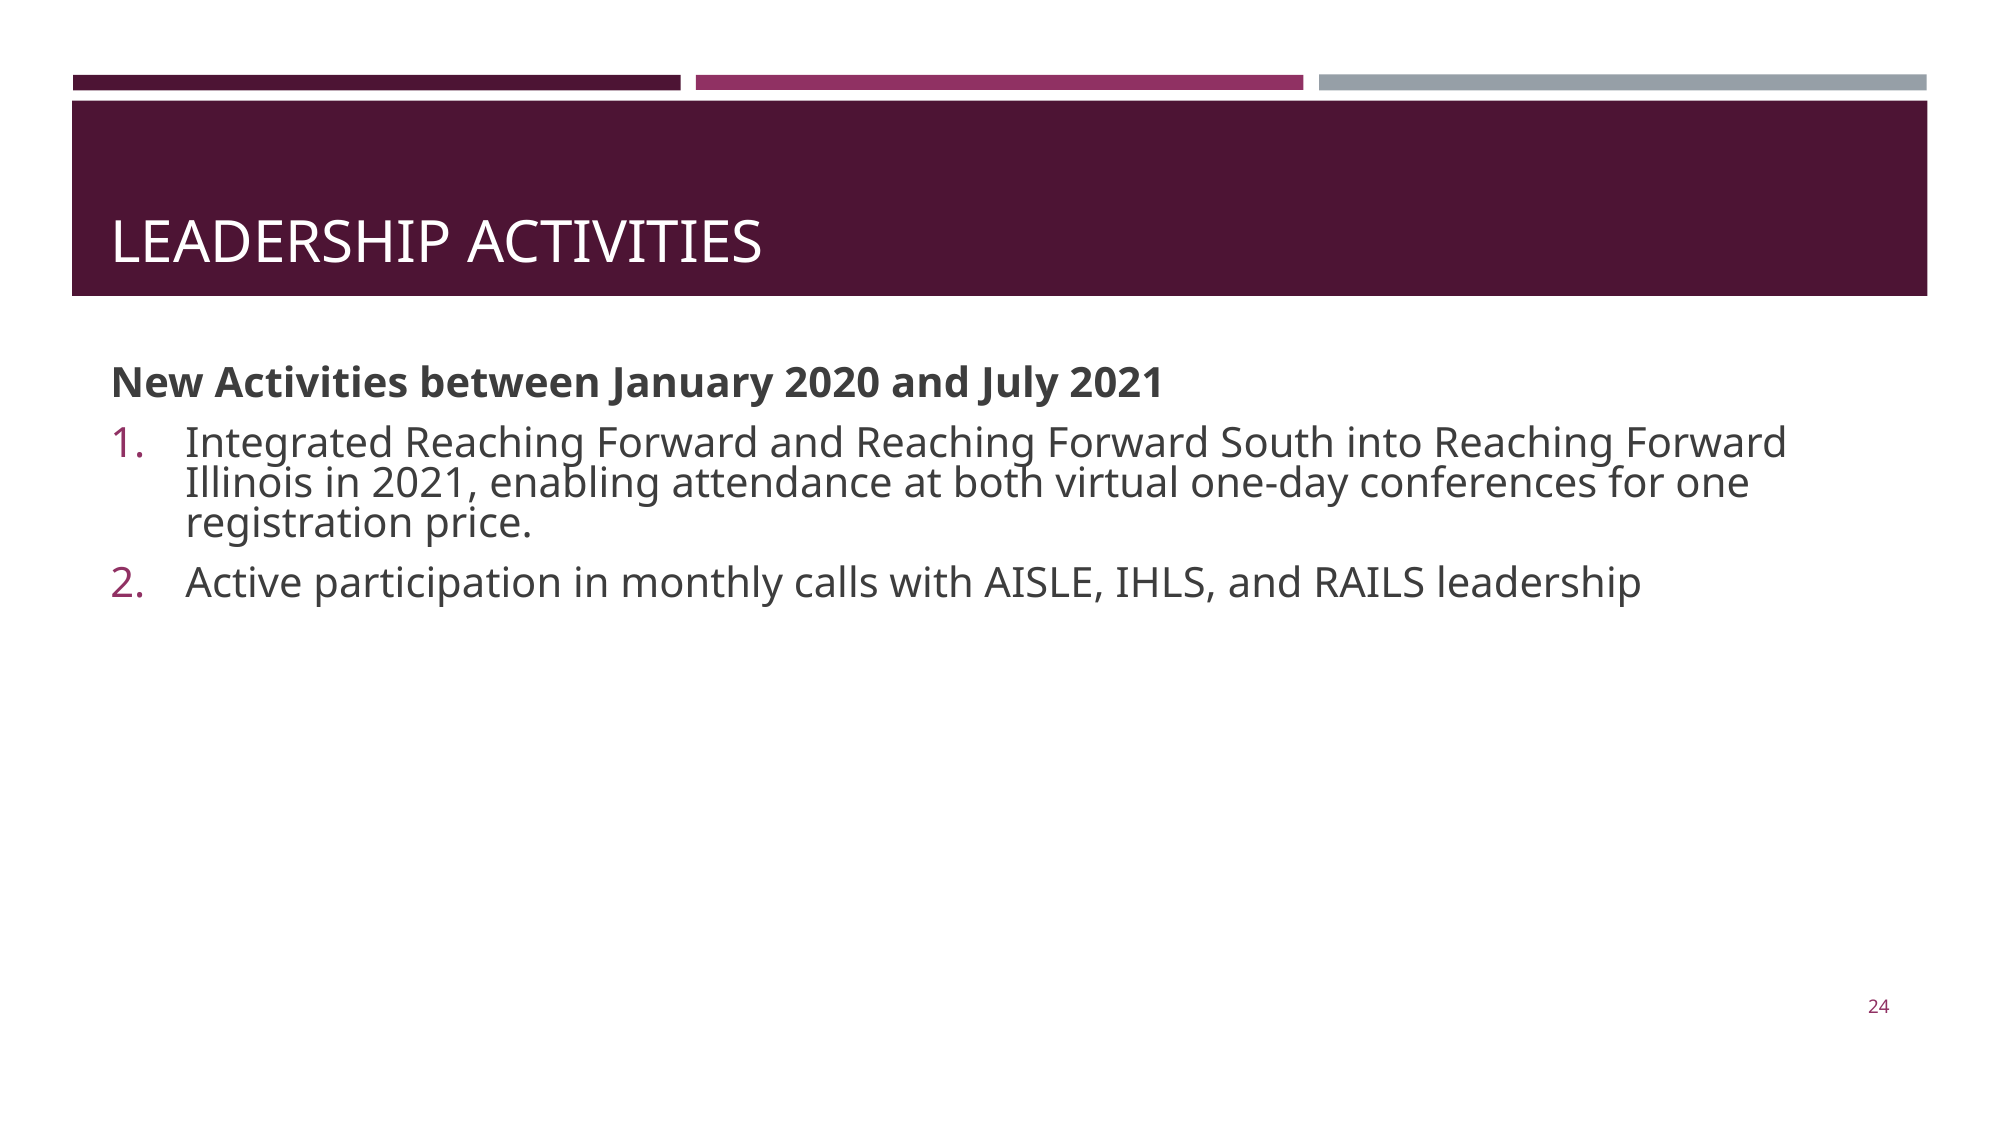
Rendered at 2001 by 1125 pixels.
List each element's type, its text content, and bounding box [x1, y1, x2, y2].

list New Activities between January 2020 and July 2021 Integrated Reaching Forward and Reaching Forward South into Reaching Forward Illinois in 2021, enabling attendance at both virtual one-day conferences for one registration price. Active participation in monthly calls with AISLE, IHLS, and RAILS leadership [95, 357, 1905, 962]
title LEADERSHIP ACTIVITIES [95, 115, 1905, 282]
slide_number 24 [1732, 977, 1905, 1037]
